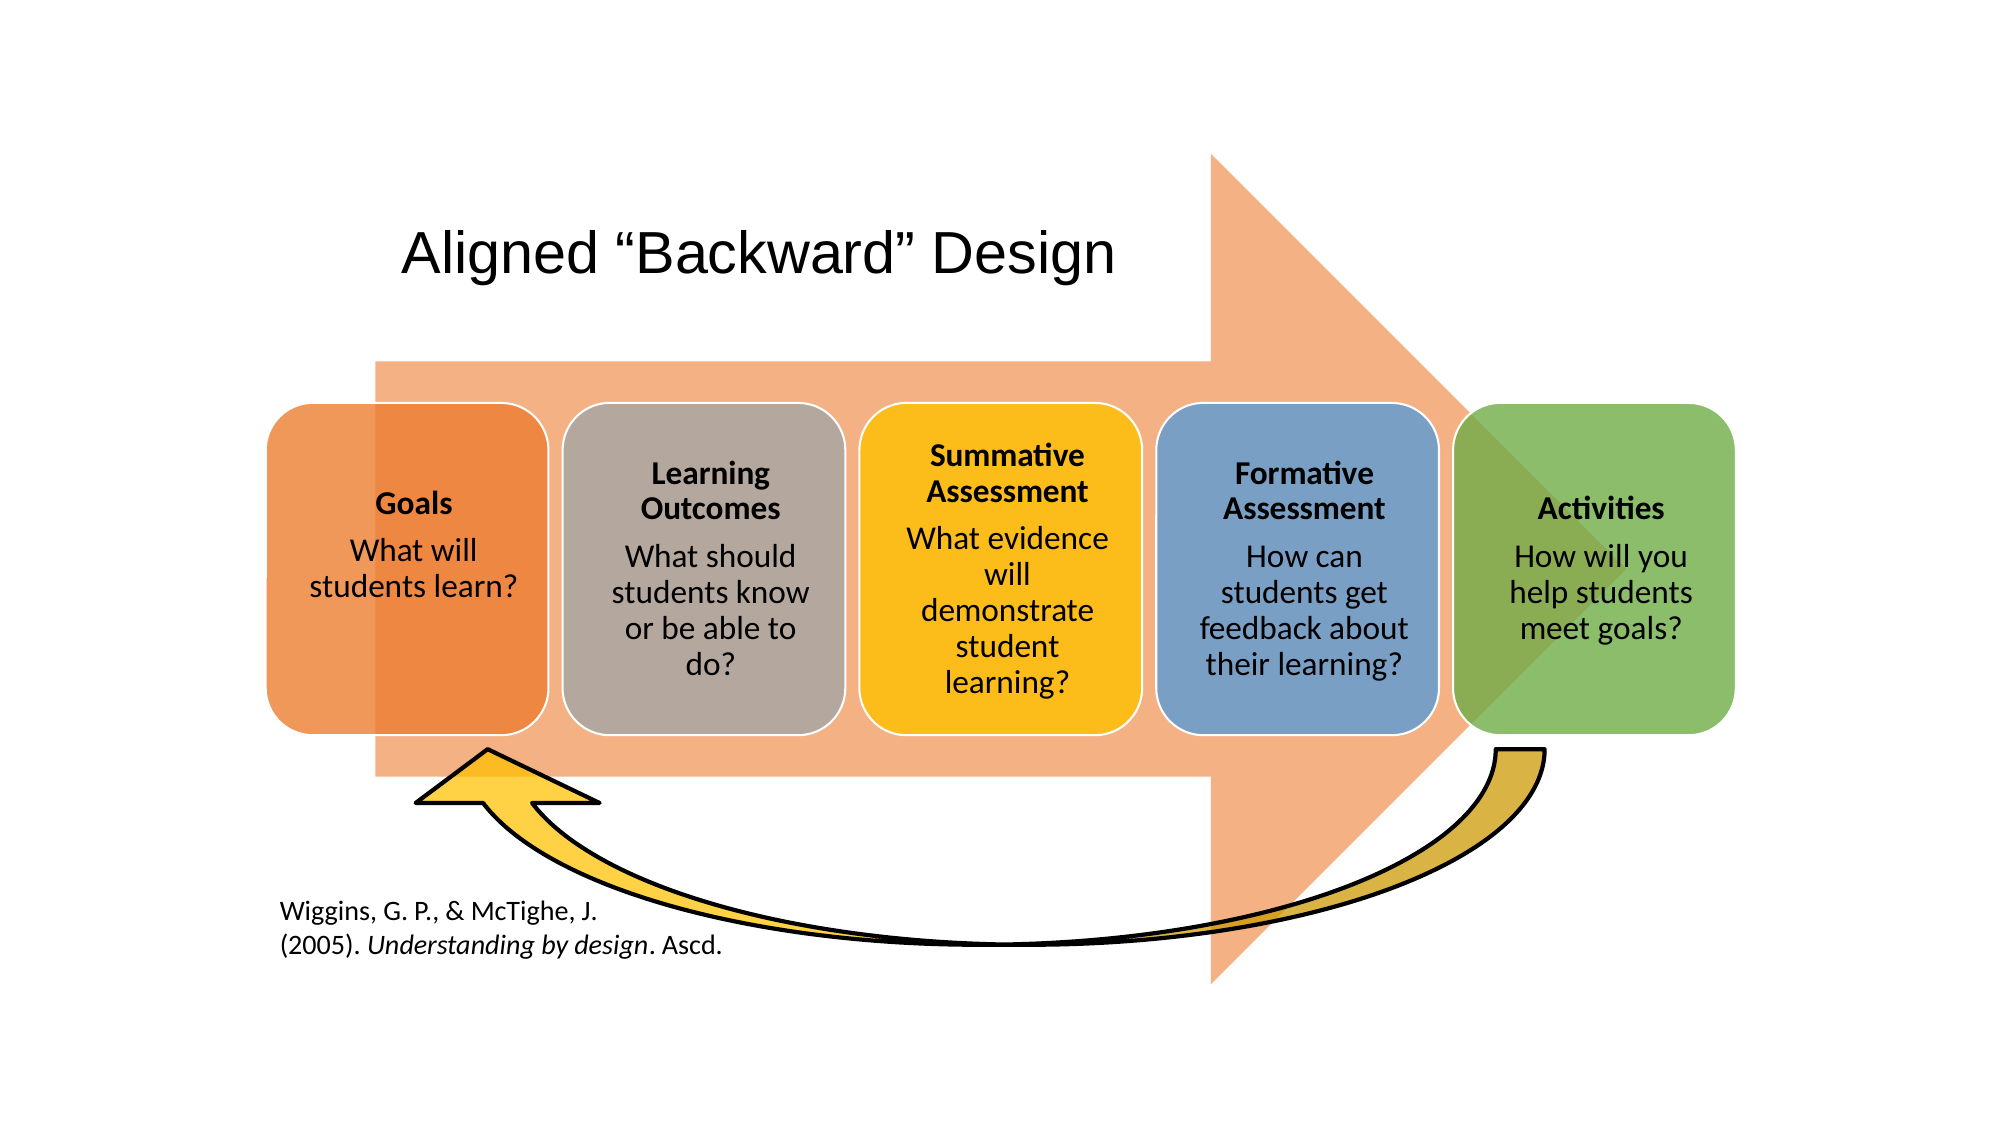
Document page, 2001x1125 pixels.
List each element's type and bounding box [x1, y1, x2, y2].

text_box [265, 153, 1737, 985]
